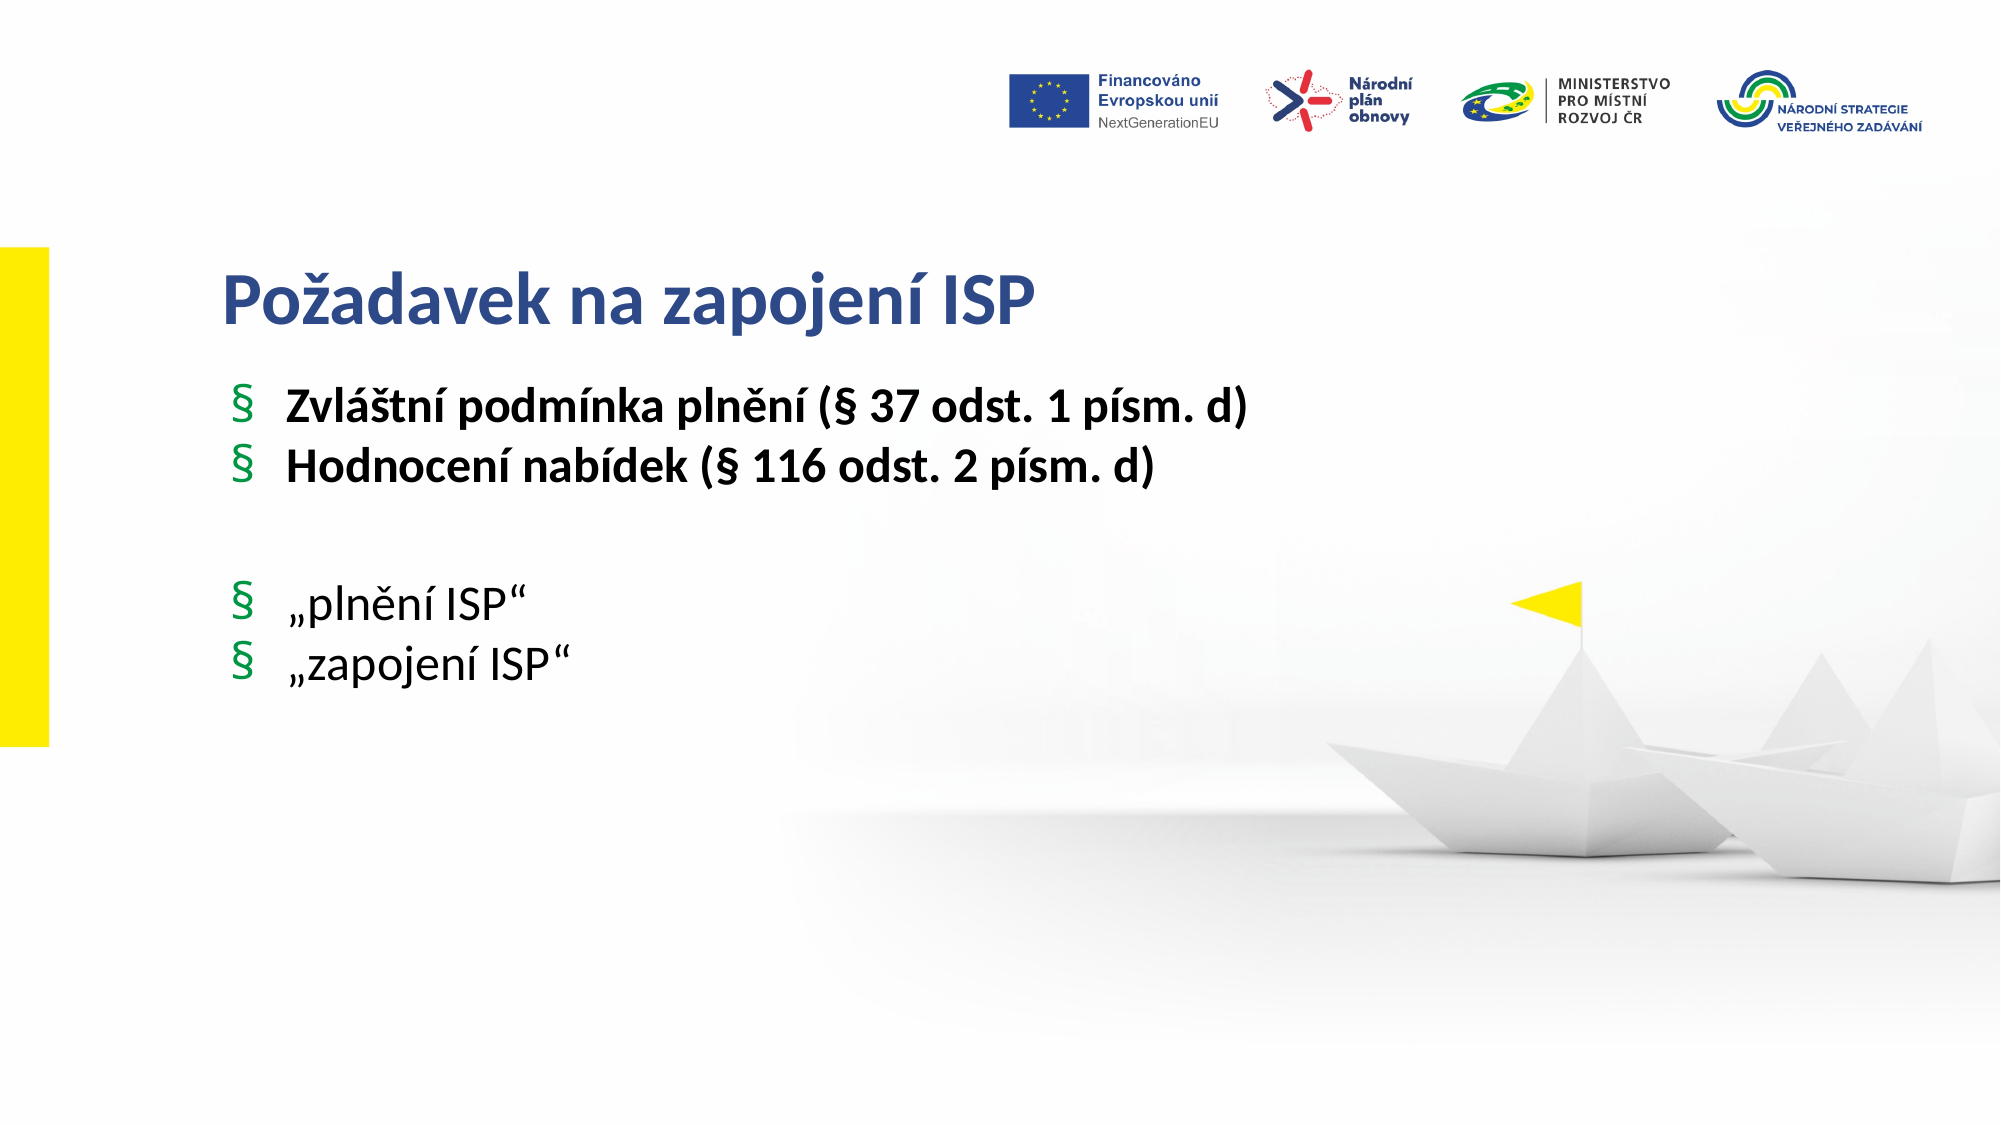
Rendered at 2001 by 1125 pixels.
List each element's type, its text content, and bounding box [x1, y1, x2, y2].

text_box Zvláštní podmínka plnění (§ 37 odst. 1 písm. d) Hodnocení nabídek (§ 116 odst. 2 písm. d) [215, 365, 1748, 501]
text_box Požadavek na zapojení ISP [207, 242, 1756, 348]
picture [0, 0, 2001, 1125]
text_box „plnění ISP“ „zapojení ISP“ [215, 562, 633, 698]
